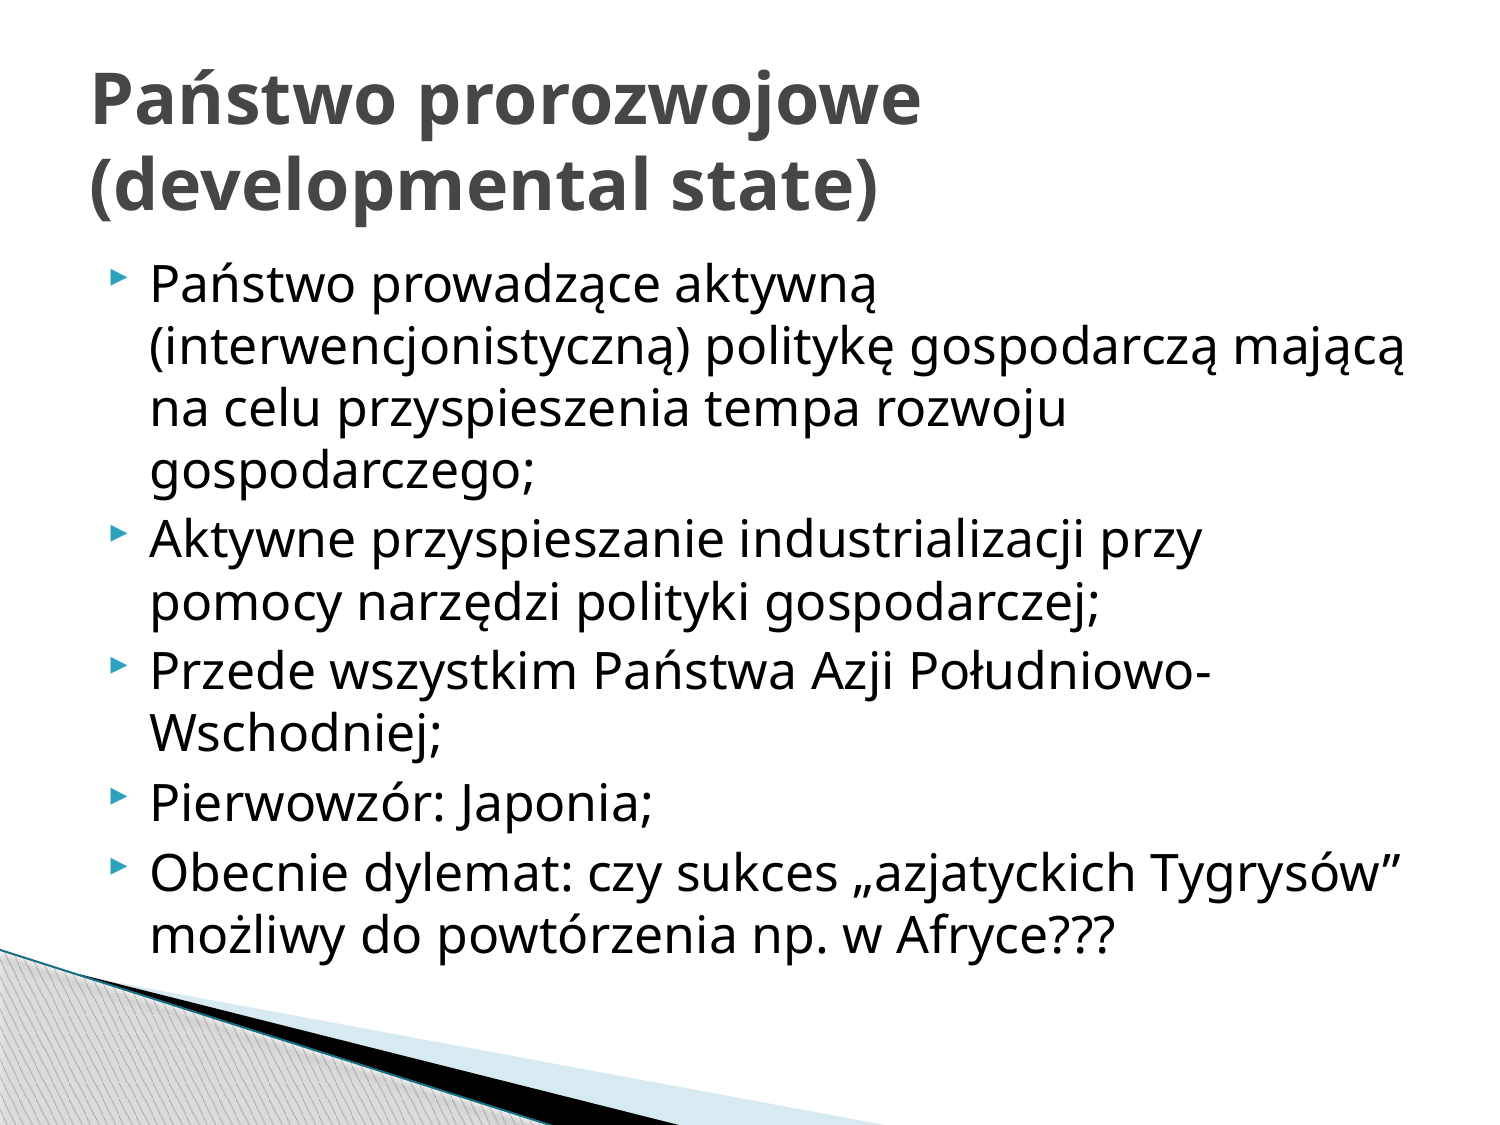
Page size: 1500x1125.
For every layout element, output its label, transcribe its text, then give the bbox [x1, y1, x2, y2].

title Państwo prorozwojowe (developmental state) [75, 45, 1425, 233]
list Państwo prowadzące aktywną (interwencjonistyczną) politykę gospodarczą mającą na celu przyspieszenia tempa rozwoju gospodarczego; Aktywne przyspieszanie industrializacji przy pomocy narzędzi polityki gospodarczej; Przede wszystkim Państwa Azji Południowo-Wschodniej; Pierwowzór: Japonia; Obecnie dylemat: czy sukces „azjatyckich Tygrysów” możliwy do powtórzenia np. w Afryce??? [75, 243, 1425, 986]
